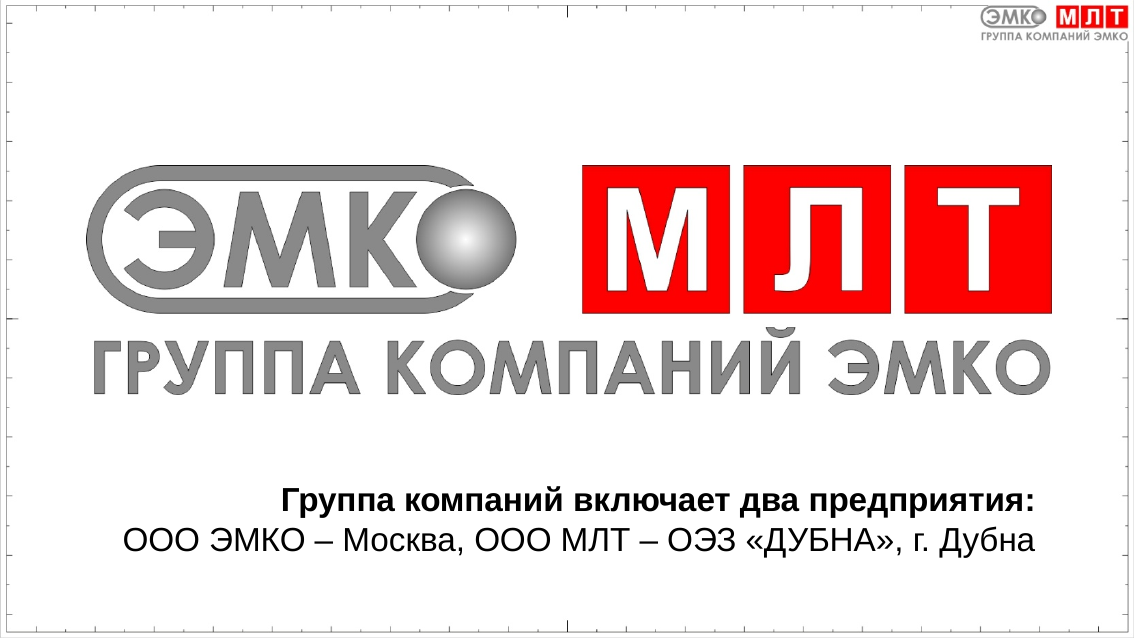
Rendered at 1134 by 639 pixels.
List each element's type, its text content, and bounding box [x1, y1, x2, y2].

text_box Группа компаний включает два предприятия: ООО ЭМКО – Москва, ООО МЛТ – ОЭЗ «ДУБНА», г. Дубна [94, 471, 1052, 566]
picture [0, 0, 1134, 638]
